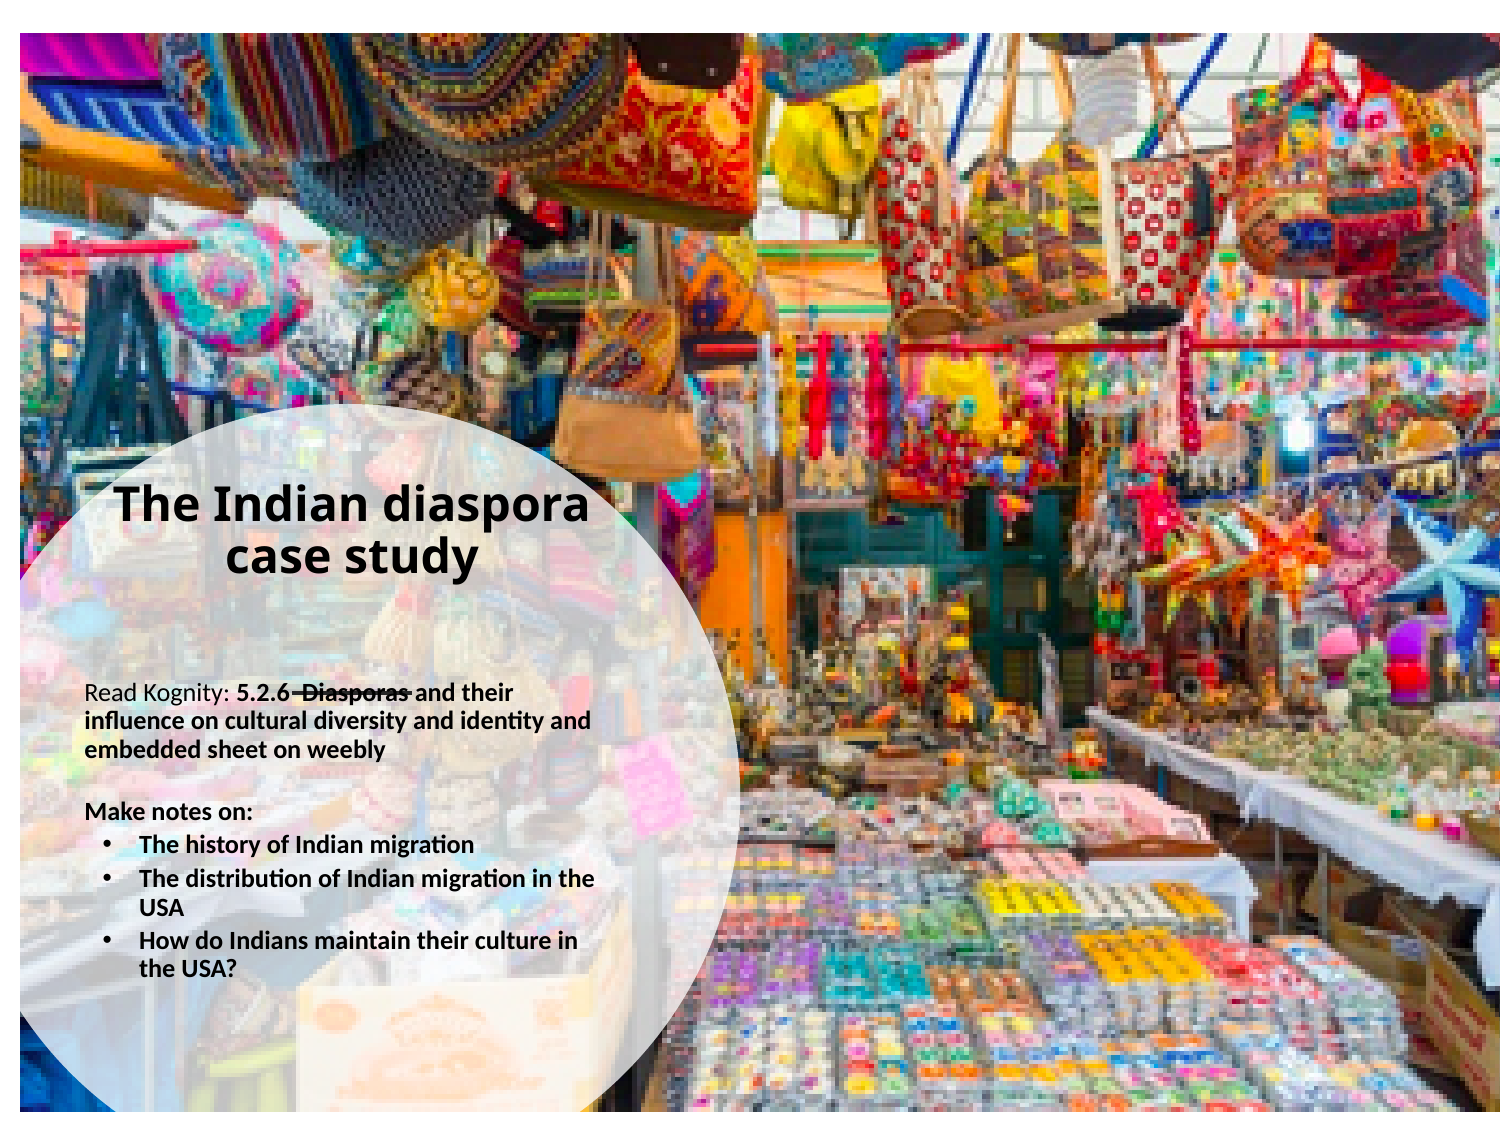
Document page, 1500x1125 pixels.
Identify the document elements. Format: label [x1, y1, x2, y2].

list [0, 0, 1500, 1125]
